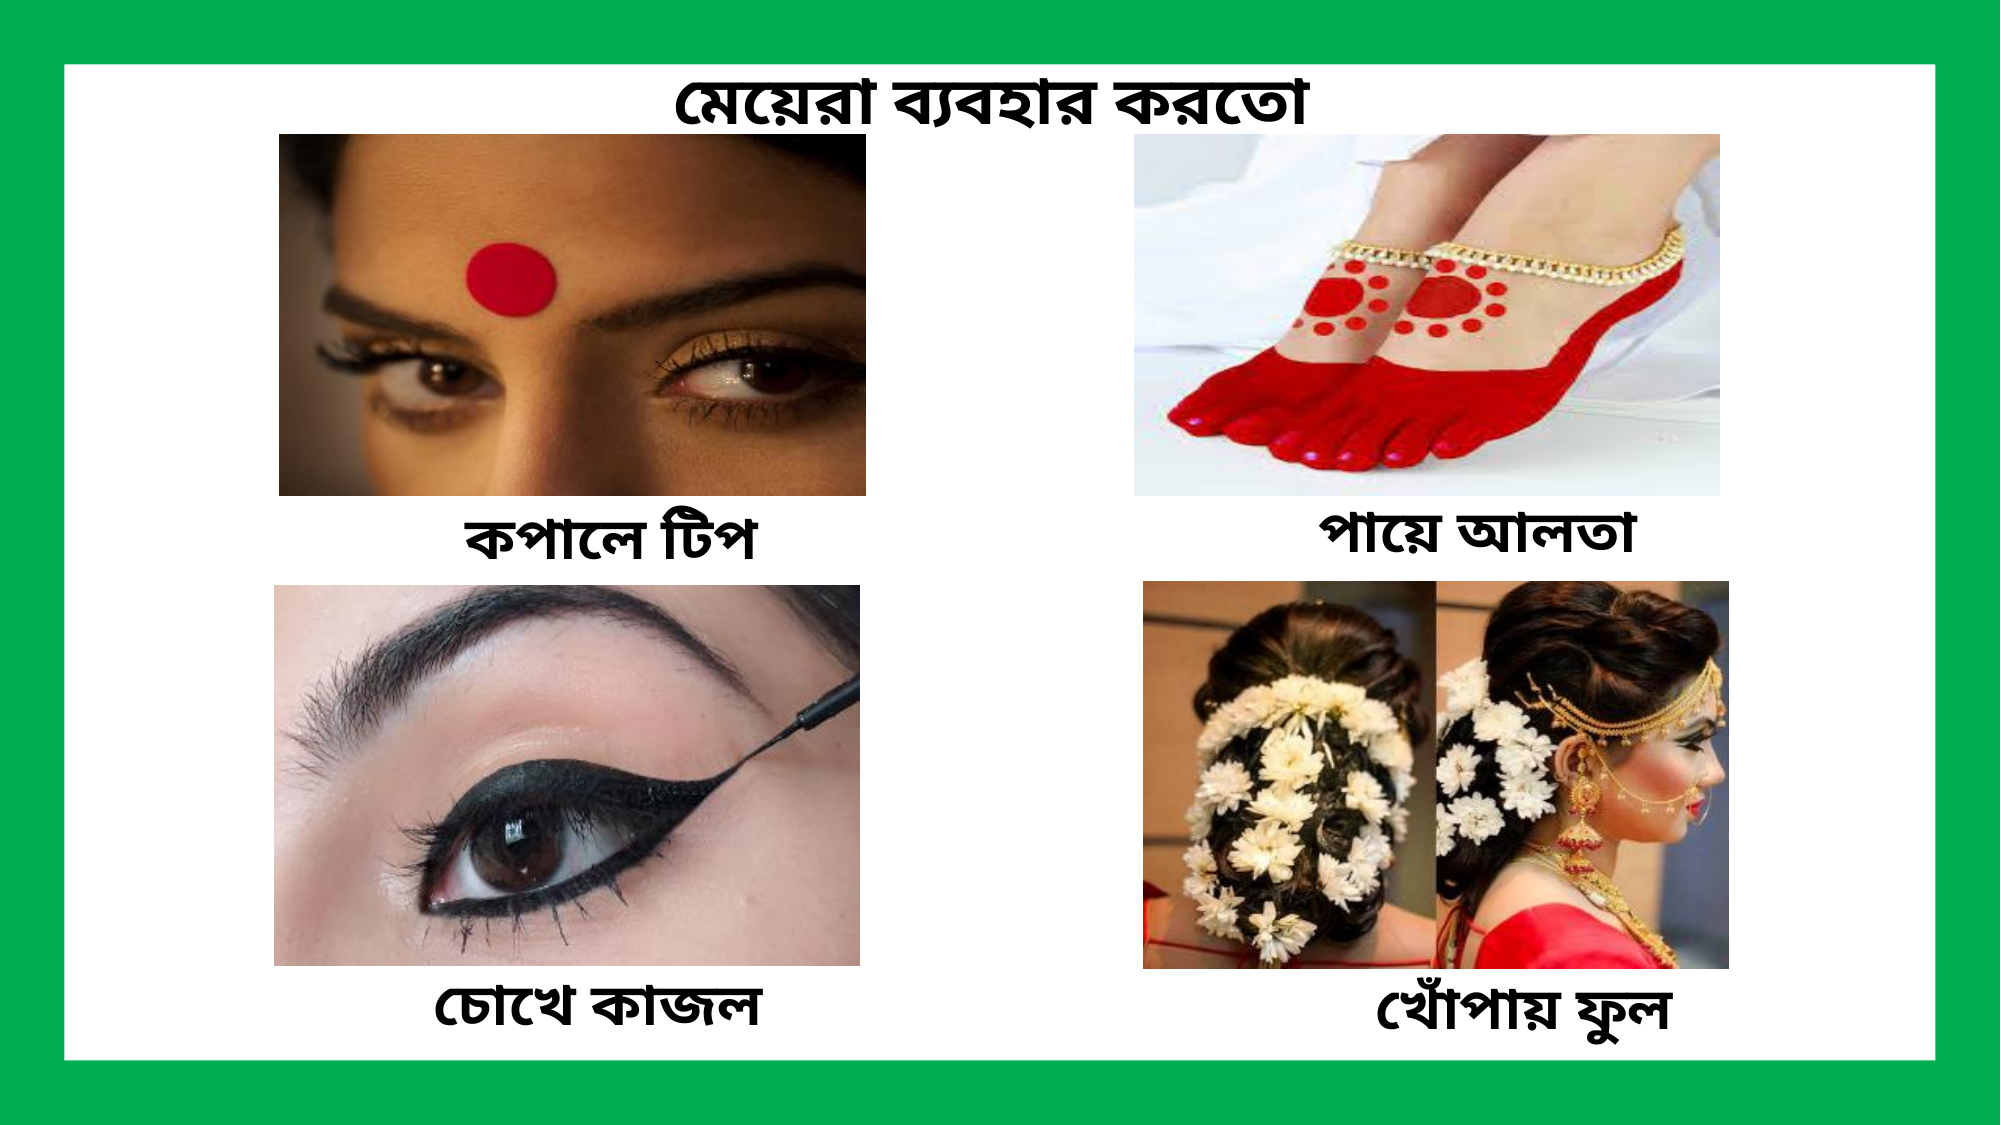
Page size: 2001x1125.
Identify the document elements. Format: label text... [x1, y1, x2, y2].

text_box [0, 0, 2000, 1125]
text_box চোখে কাজল [419, 959, 1250, 1045]
text_box কপালে টিপ [450, 494, 1281, 579]
picture [1134, 134, 1721, 496]
picture [279, 134, 866, 496]
text_box খোঁপায় ফুল [1360, 963, 2000, 1049]
text_box মেয়েরা ব্যবহার করতো [584, 50, 1416, 146]
text_box পায়ে আলতা [1303, 486, 2000, 572]
picture [274, 585, 860, 966]
picture [1143, 581, 1729, 969]
